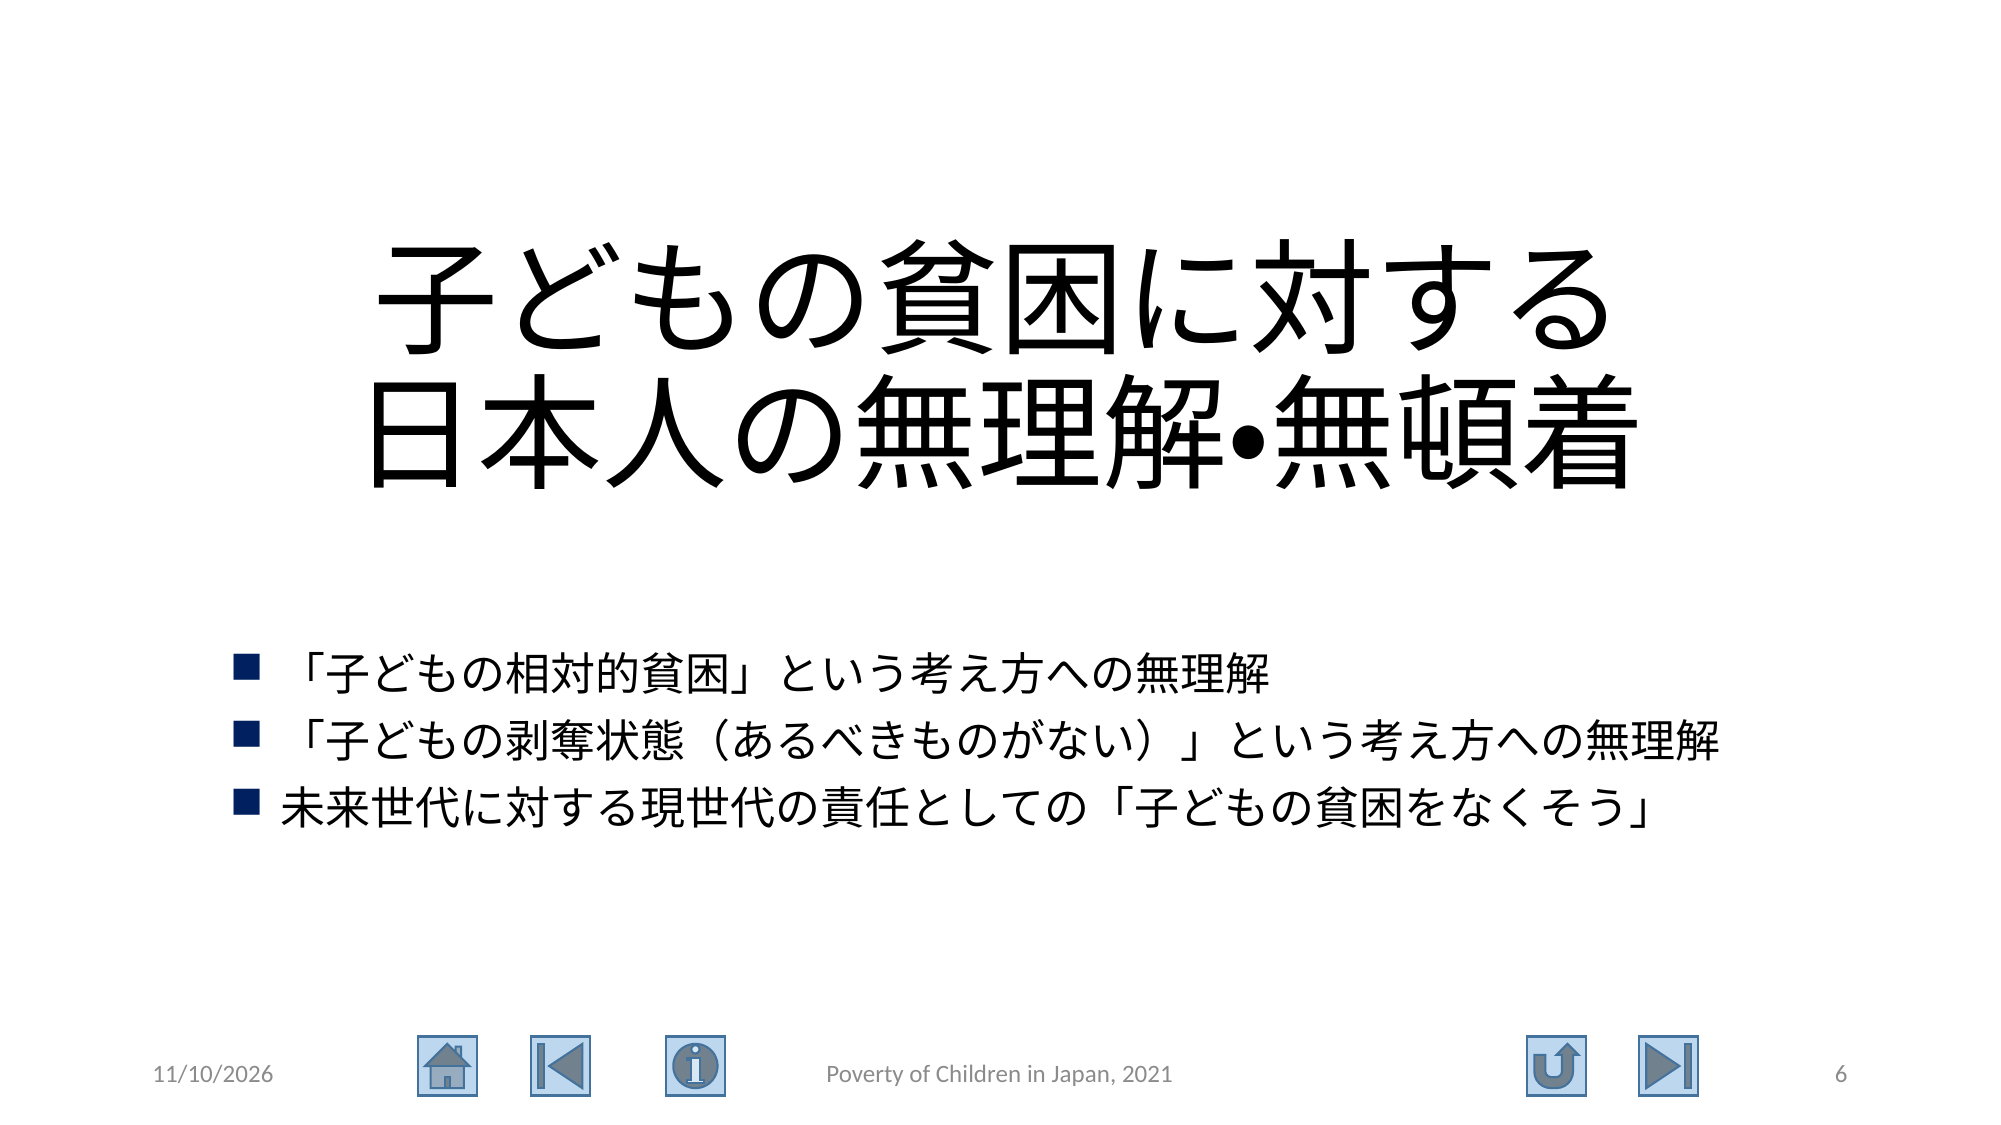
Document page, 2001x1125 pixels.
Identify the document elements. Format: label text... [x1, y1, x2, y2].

title 子どもの貧困に対する 日本人の無理解・無頓着 [136, 181, 1862, 563]
footer Poverty of Children in Japan, 2021 [662, 1042, 1338, 1103]
list 「子どもの相対的貧困」という考え方への無理解 「子どもの剥奪状態（あるべきものがない）」という考え方への無理解 未来世代に対する現世代の責任としての「子どもの貧困をなくそう」 [214, 643, 1783, 917]
slide_number 6 [1412, 1042, 1863, 1103]
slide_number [137, 1042, 588, 1103]
